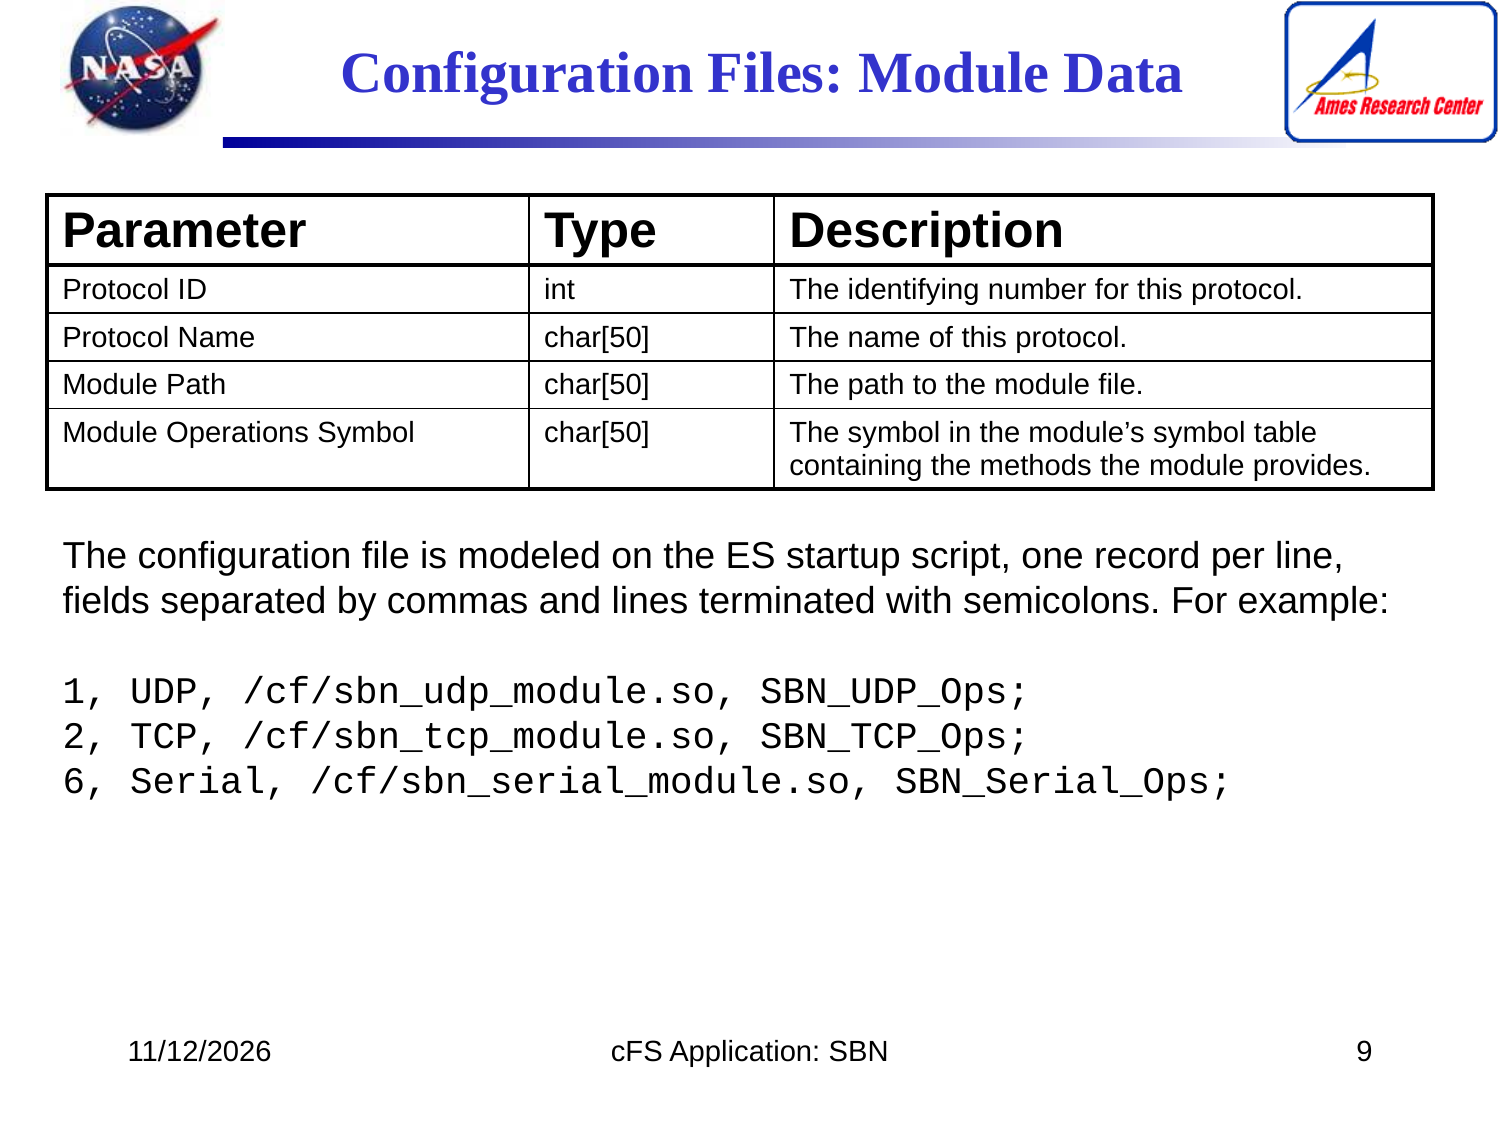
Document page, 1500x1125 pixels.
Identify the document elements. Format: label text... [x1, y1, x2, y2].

title Configuration Files: Module Data [225, 12, 1300, 126]
table_cell char[50] [530, 314, 773, 360]
table_cell The path to the module file. [775, 362, 1431, 408]
table_cell Module Path [49, 362, 528, 408]
table_cell int [530, 267, 773, 312]
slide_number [112, 1024, 426, 1101]
table_cell char[50] [530, 362, 773, 408]
table_cell Protocol Name [49, 314, 528, 360]
table_cell The symbol in the module’s symbol table containing the methods the module provides. [775, 409, 1431, 487]
slide_number 9 [1074, 1024, 1388, 1101]
table_cell Module Operations Symbol [49, 409, 528, 487]
picture [60, 0, 225, 136]
table_header Type [530, 197, 773, 263]
table_cell Protocol ID [49, 267, 528, 312]
table_cell char[50] [530, 409, 773, 487]
text_box The configuration file is modeled on the ES startup script, one record per line, fields separated by commas and lines terminated with semicolons. For example: 1, UDP, /cf/sbn_udp_module.so, SBN_UDP_Ops; 2, TCP, /cf/sbn_tcp_module.so, SBN_TCP_Ops; 6, Serial, /cf/sbn_serial_module.so, SBN_Serial_Ops; [48, 524, 1411, 809]
footer cFS Application: SBN [512, 1024, 988, 1101]
table_header Parameter [49, 197, 528, 263]
picture [1281, 0, 1500, 144]
table_cell The identifying number for this protocol. [775, 267, 1431, 312]
table_header Description [775, 197, 1431, 263]
table_cell The name of this protocol. [775, 314, 1431, 360]
